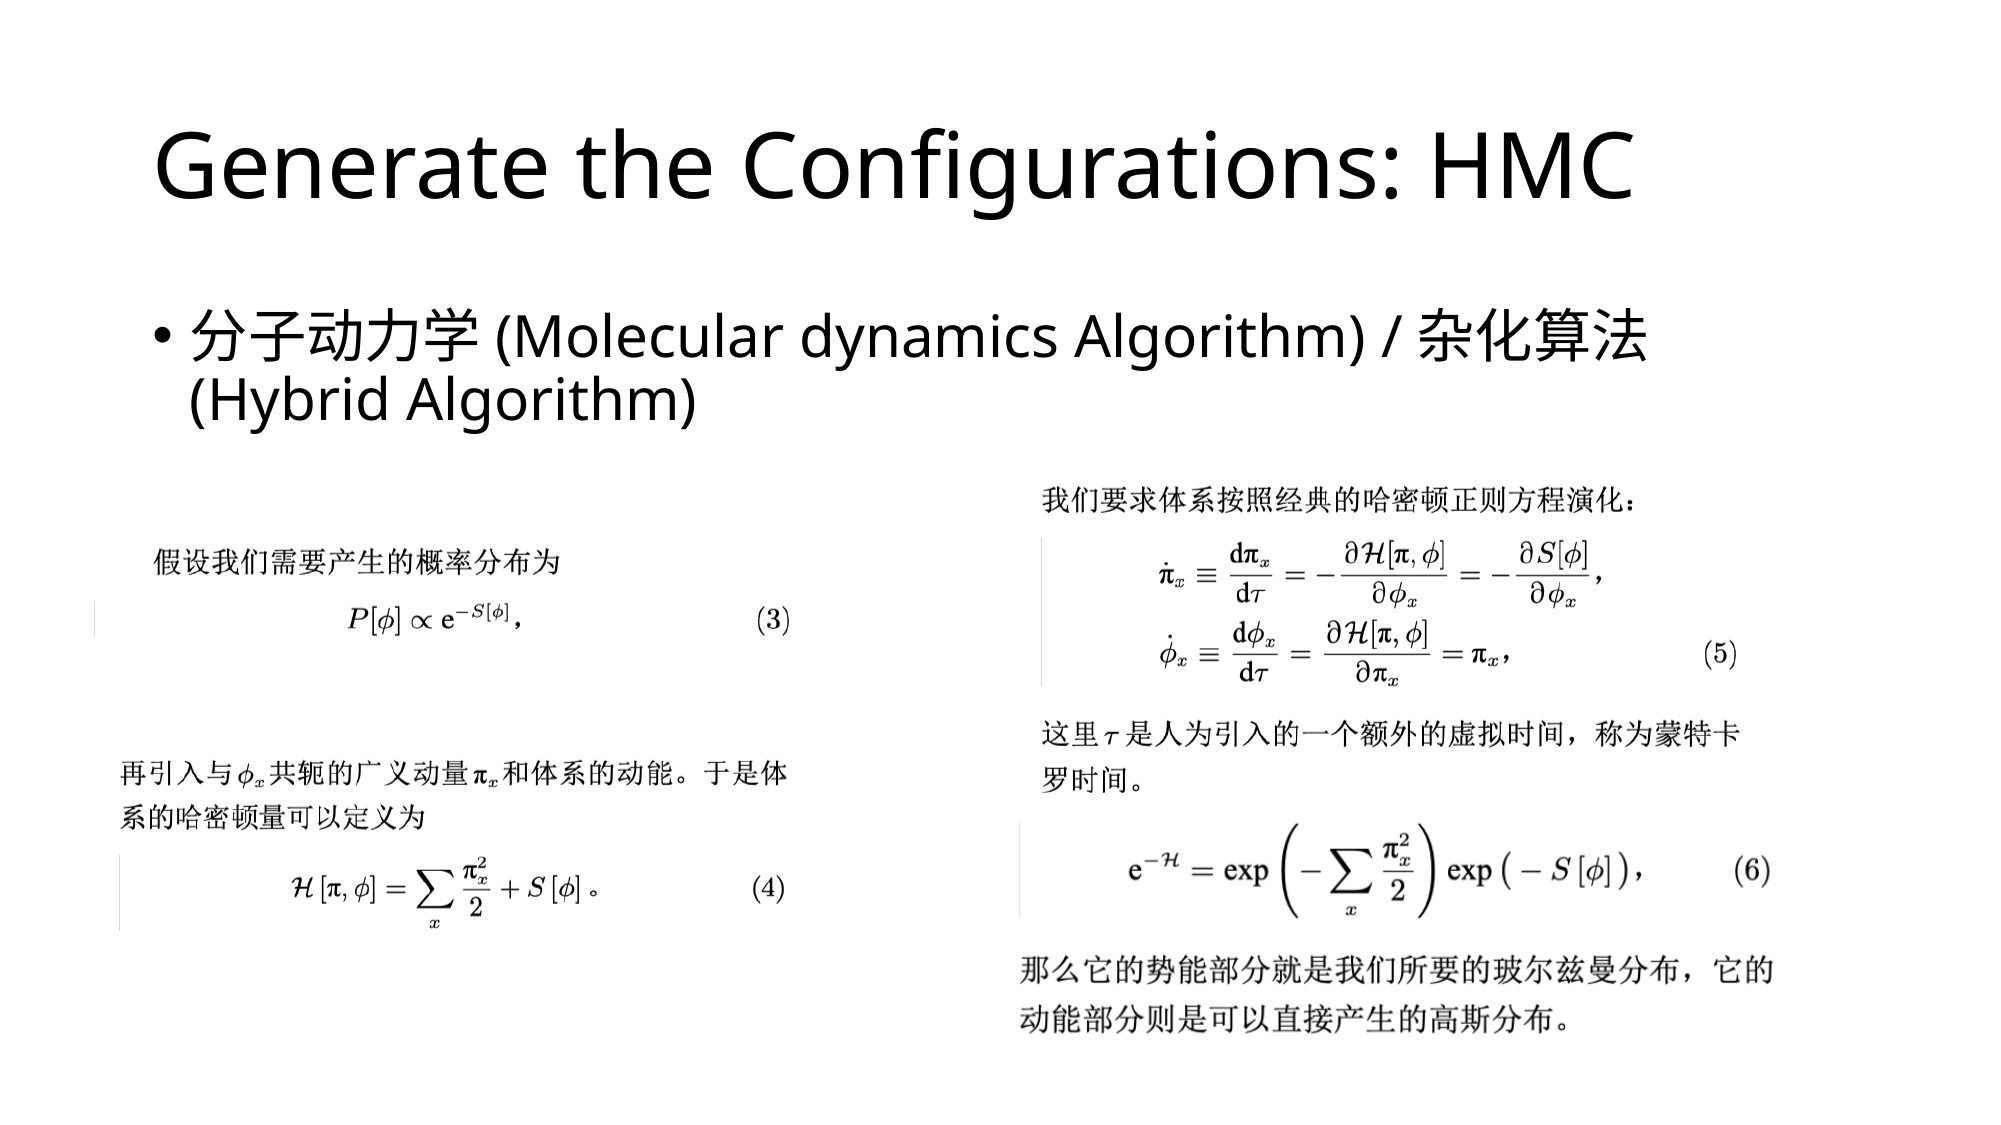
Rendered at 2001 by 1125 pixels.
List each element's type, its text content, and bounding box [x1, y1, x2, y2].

picture [102, 752, 801, 947]
title Generate the Configurations: HMC [137, 59, 1863, 278]
picture [86, 544, 817, 657]
picture [1033, 477, 1765, 793]
picture [992, 803, 1806, 1048]
list 分子动力学(Molecular dynamics Algorithm) /杂化算法(Hybrid Algorithm) [137, 299, 1863, 1014]
